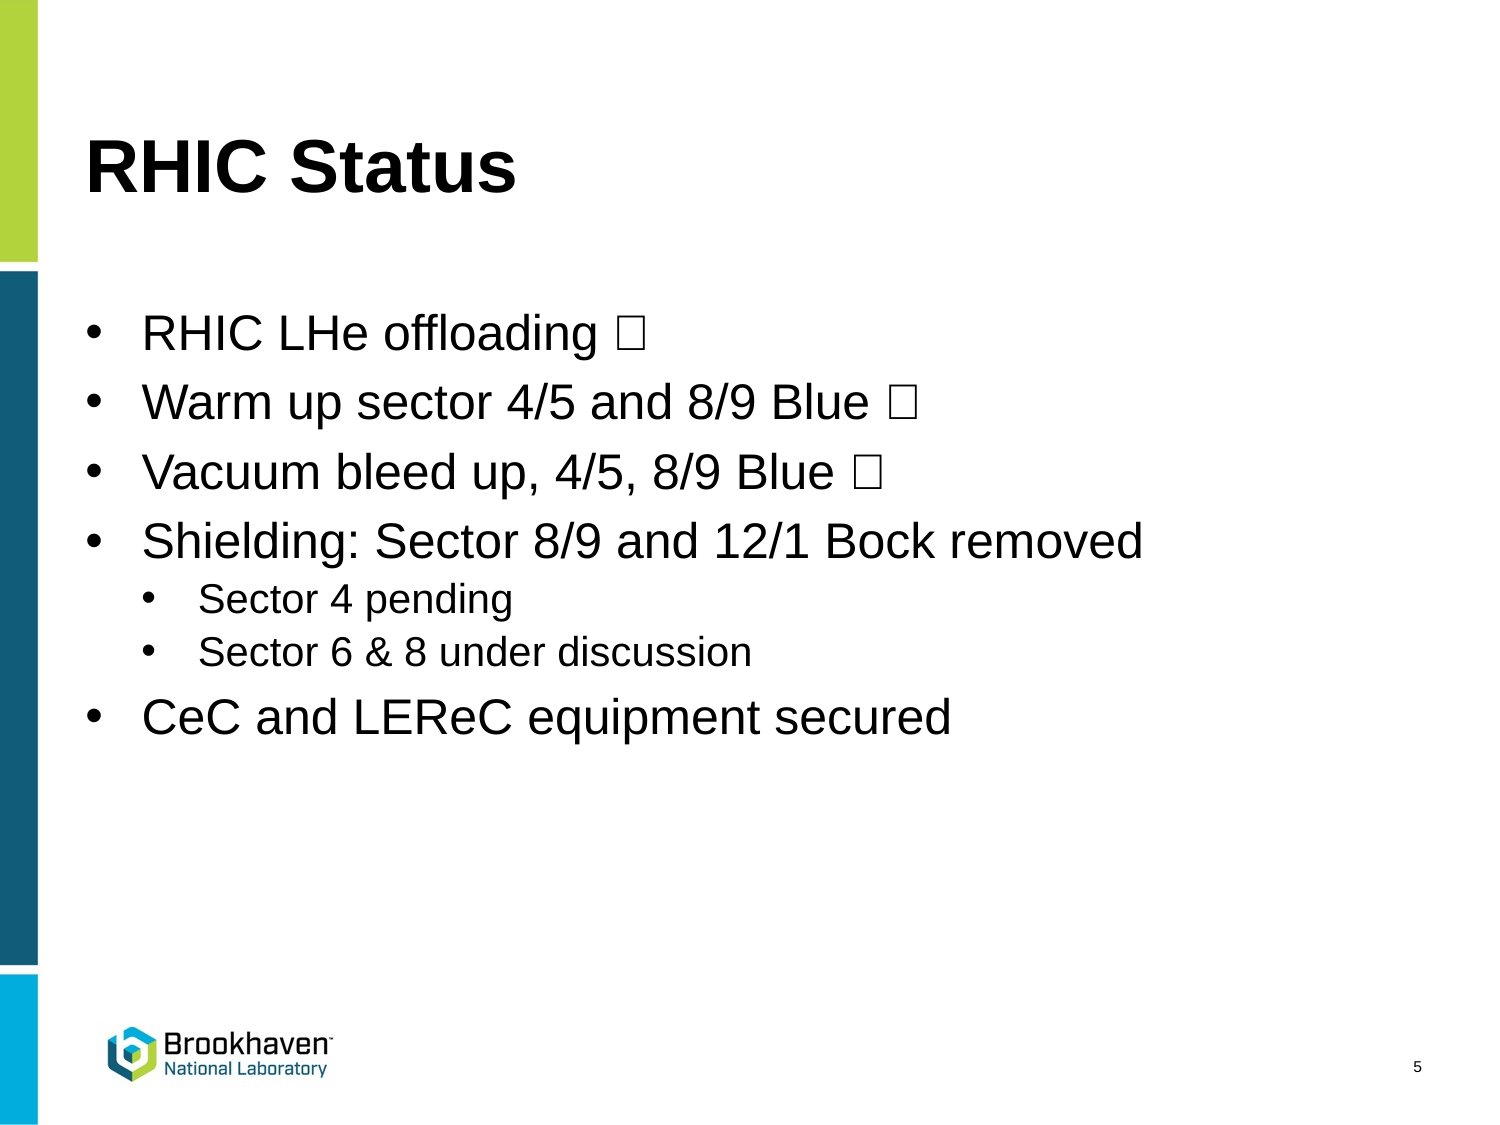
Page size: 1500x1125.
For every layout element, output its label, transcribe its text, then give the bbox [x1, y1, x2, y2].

picture [0, 0, 1500, 1125]
title RHIC Status [70, 59, 1430, 278]
list RHIC LHe offloading ✅ Warm up sector 4/5 and 8/9 Blue ✅ Vacuum bleed up, 4/5, 8/9 Blue ✅ Shielding: Sector 8/9 and 12/1 Bock removed Sector 4 pending Sector 6 & 8 under discussion CeC and LEReC equipment secured [70, 299, 1430, 990]
slide_number 5 [1376, 1036, 1430, 1097]
